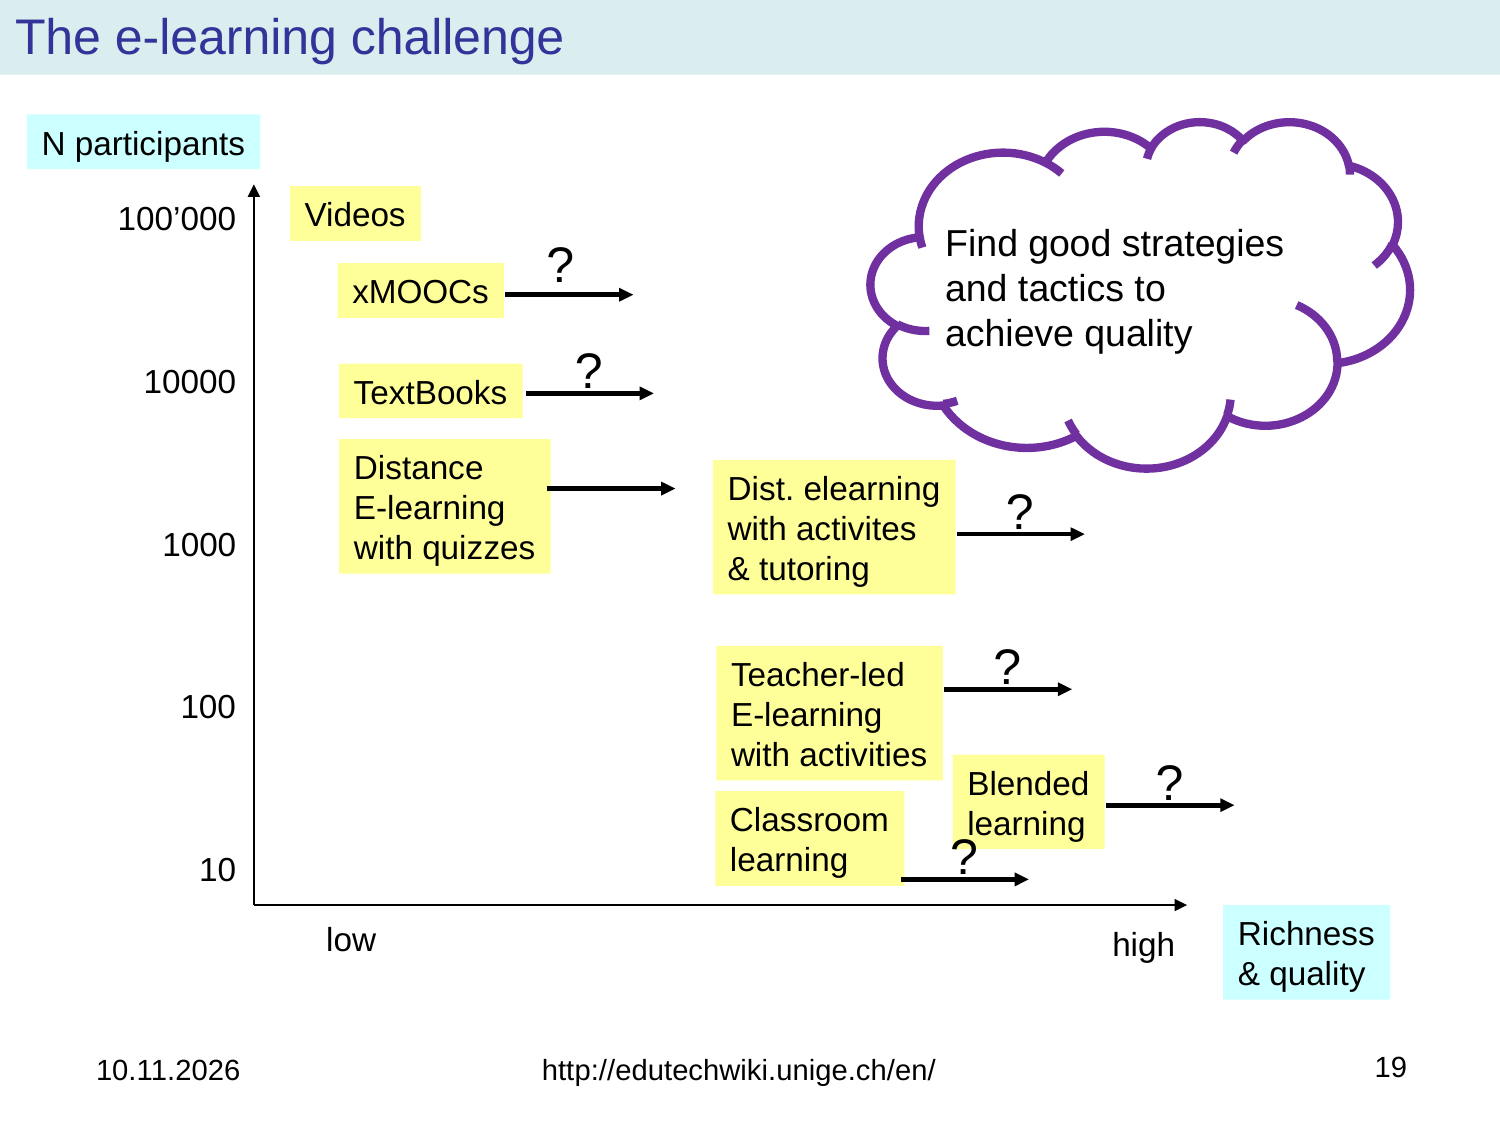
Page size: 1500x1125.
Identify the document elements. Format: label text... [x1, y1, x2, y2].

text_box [1106, 742, 1235, 819]
slide_number 19 [1071, 1043, 1423, 1092]
text_box 100’000 [97, 189, 250, 245]
text_box low [311, 914, 391, 965]
title The e-learning challenge [0, 0, 1500, 75]
text_box xMOOCs [337, 263, 504, 318]
text_box N participants [26, 114, 261, 170]
text_box Videos [289, 186, 421, 241]
text_box Blended learning [952, 754, 1105, 850]
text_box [525, 330, 654, 408]
text_box Classroom learning [715, 791, 905, 886]
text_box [900, 816, 1029, 894]
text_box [943, 626, 1073, 703]
text_box 100 [97, 678, 249, 733]
text_box 1000 [97, 515, 249, 571]
text_box 10000 [97, 352, 249, 408]
text_box Distance E-learning with quizzes [339, 439, 551, 574]
text_box 10 [97, 840, 249, 896]
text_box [504, 224, 634, 302]
text_box high [1097, 915, 1191, 970]
text_box Find good strategies and tactics to achieve quality [870, 122, 1411, 469]
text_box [956, 471, 1085, 548]
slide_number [80, 1046, 432, 1103]
text_box TextBooks [338, 363, 523, 419]
text_box Dist. elearning with activites & tutoring [712, 459, 956, 595]
text_box Richness & quality [1223, 905, 1391, 1000]
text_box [546, 426, 676, 503]
text_box Teacher-led E-learning with activities [716, 645, 943, 781]
footer http://edutechwiki.unige.ch/en/ [501, 1046, 978, 1093]
